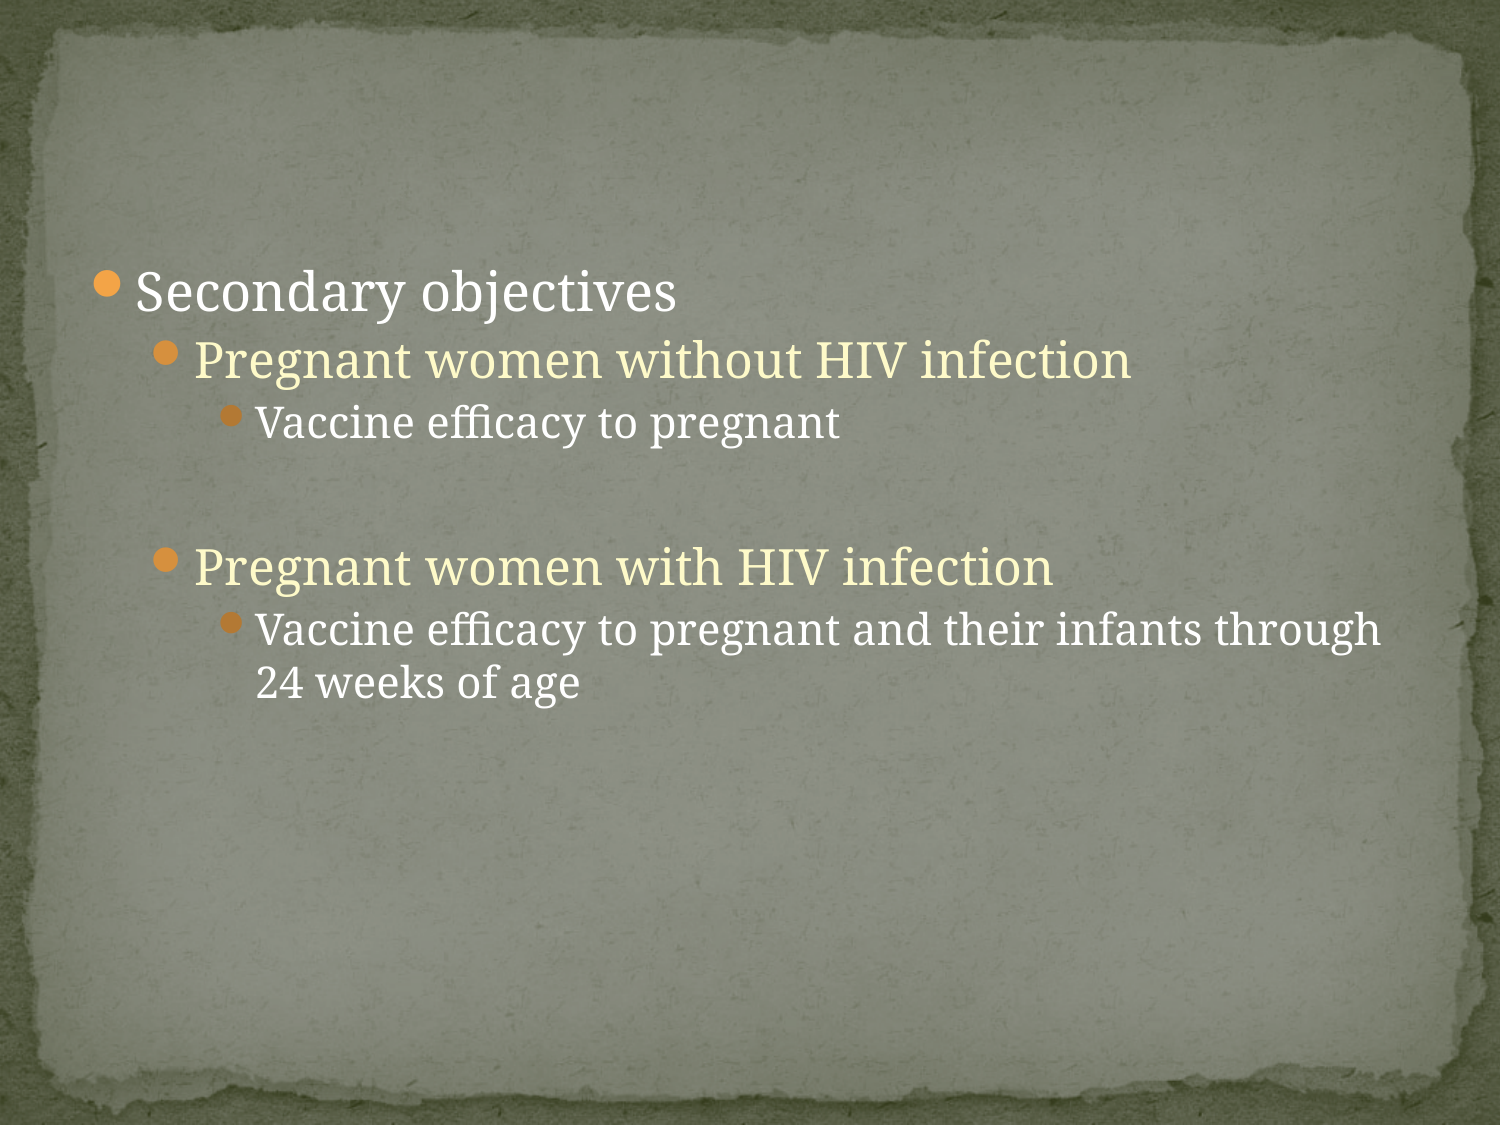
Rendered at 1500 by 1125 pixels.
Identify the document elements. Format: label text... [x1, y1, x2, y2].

list Secondary objectives Pregnant women without HIV infection Vaccine efficacy to pregnant Pregnant women with HIV infection Vaccine efficacy to pregnant and their infants through 24 weeks of age [75, 249, 1425, 1000]
